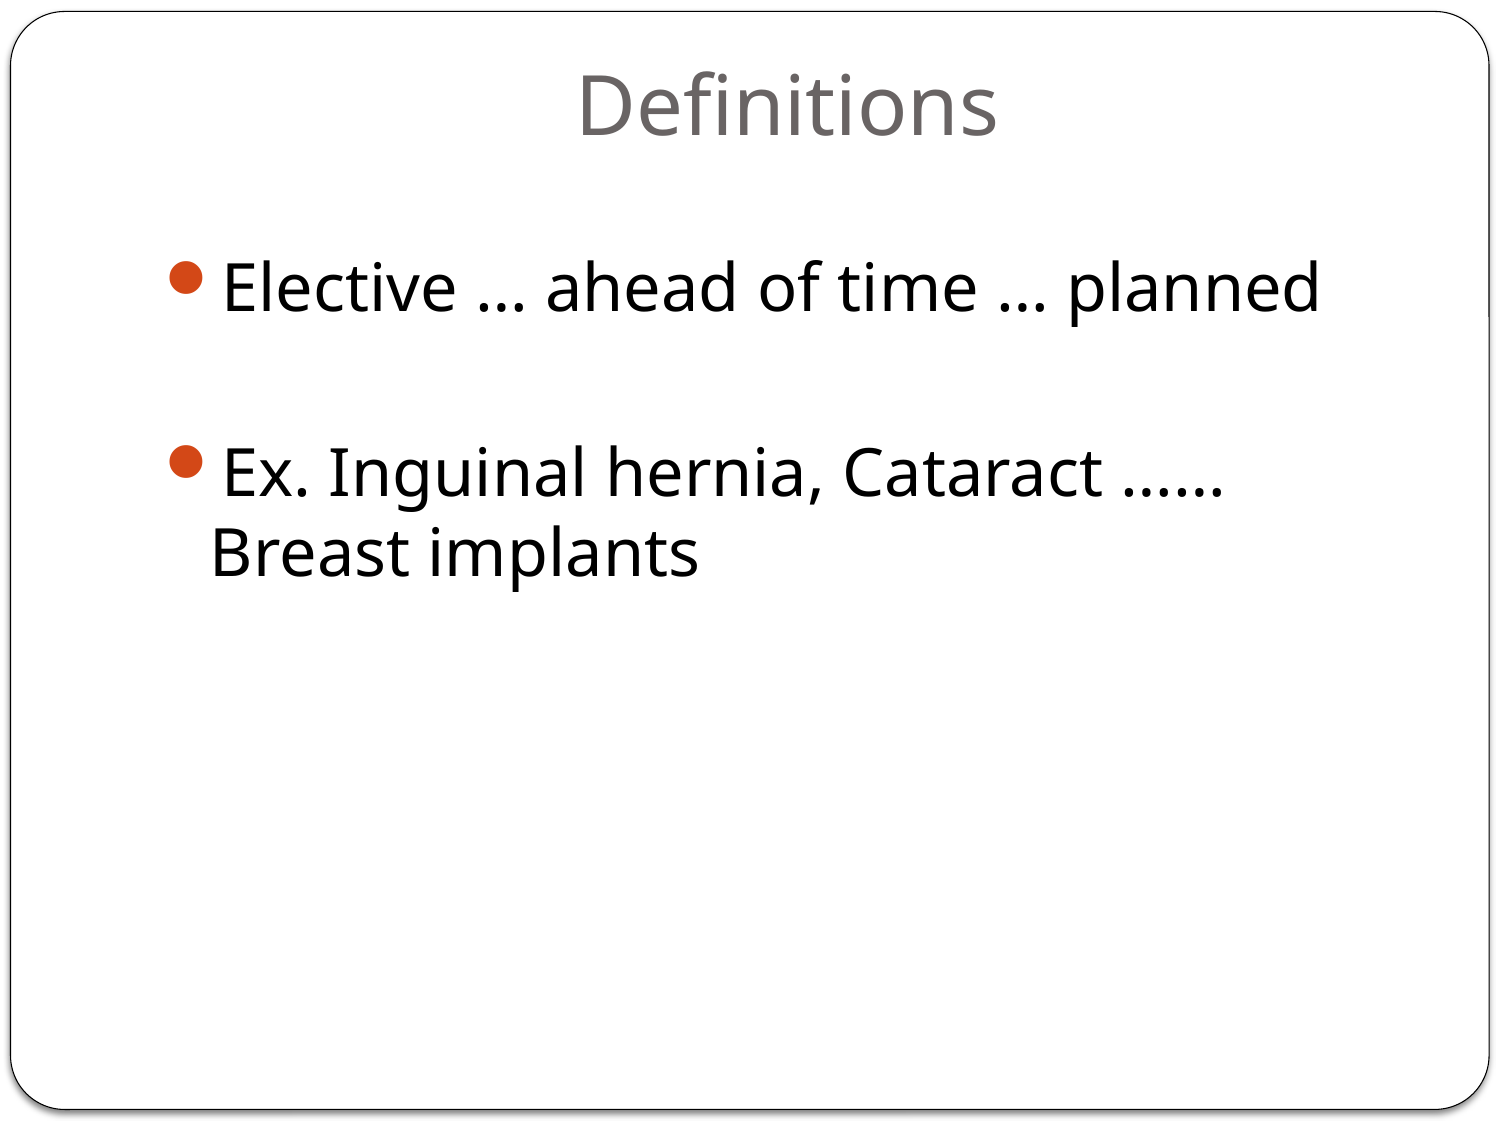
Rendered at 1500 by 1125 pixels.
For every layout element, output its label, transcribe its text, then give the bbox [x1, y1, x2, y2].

title Definitions [150, 45, 1425, 233]
list Elective … ahead of time … planned Ex. Inguinal hernia, Cataract …… Breast implants [150, 237, 1425, 988]
